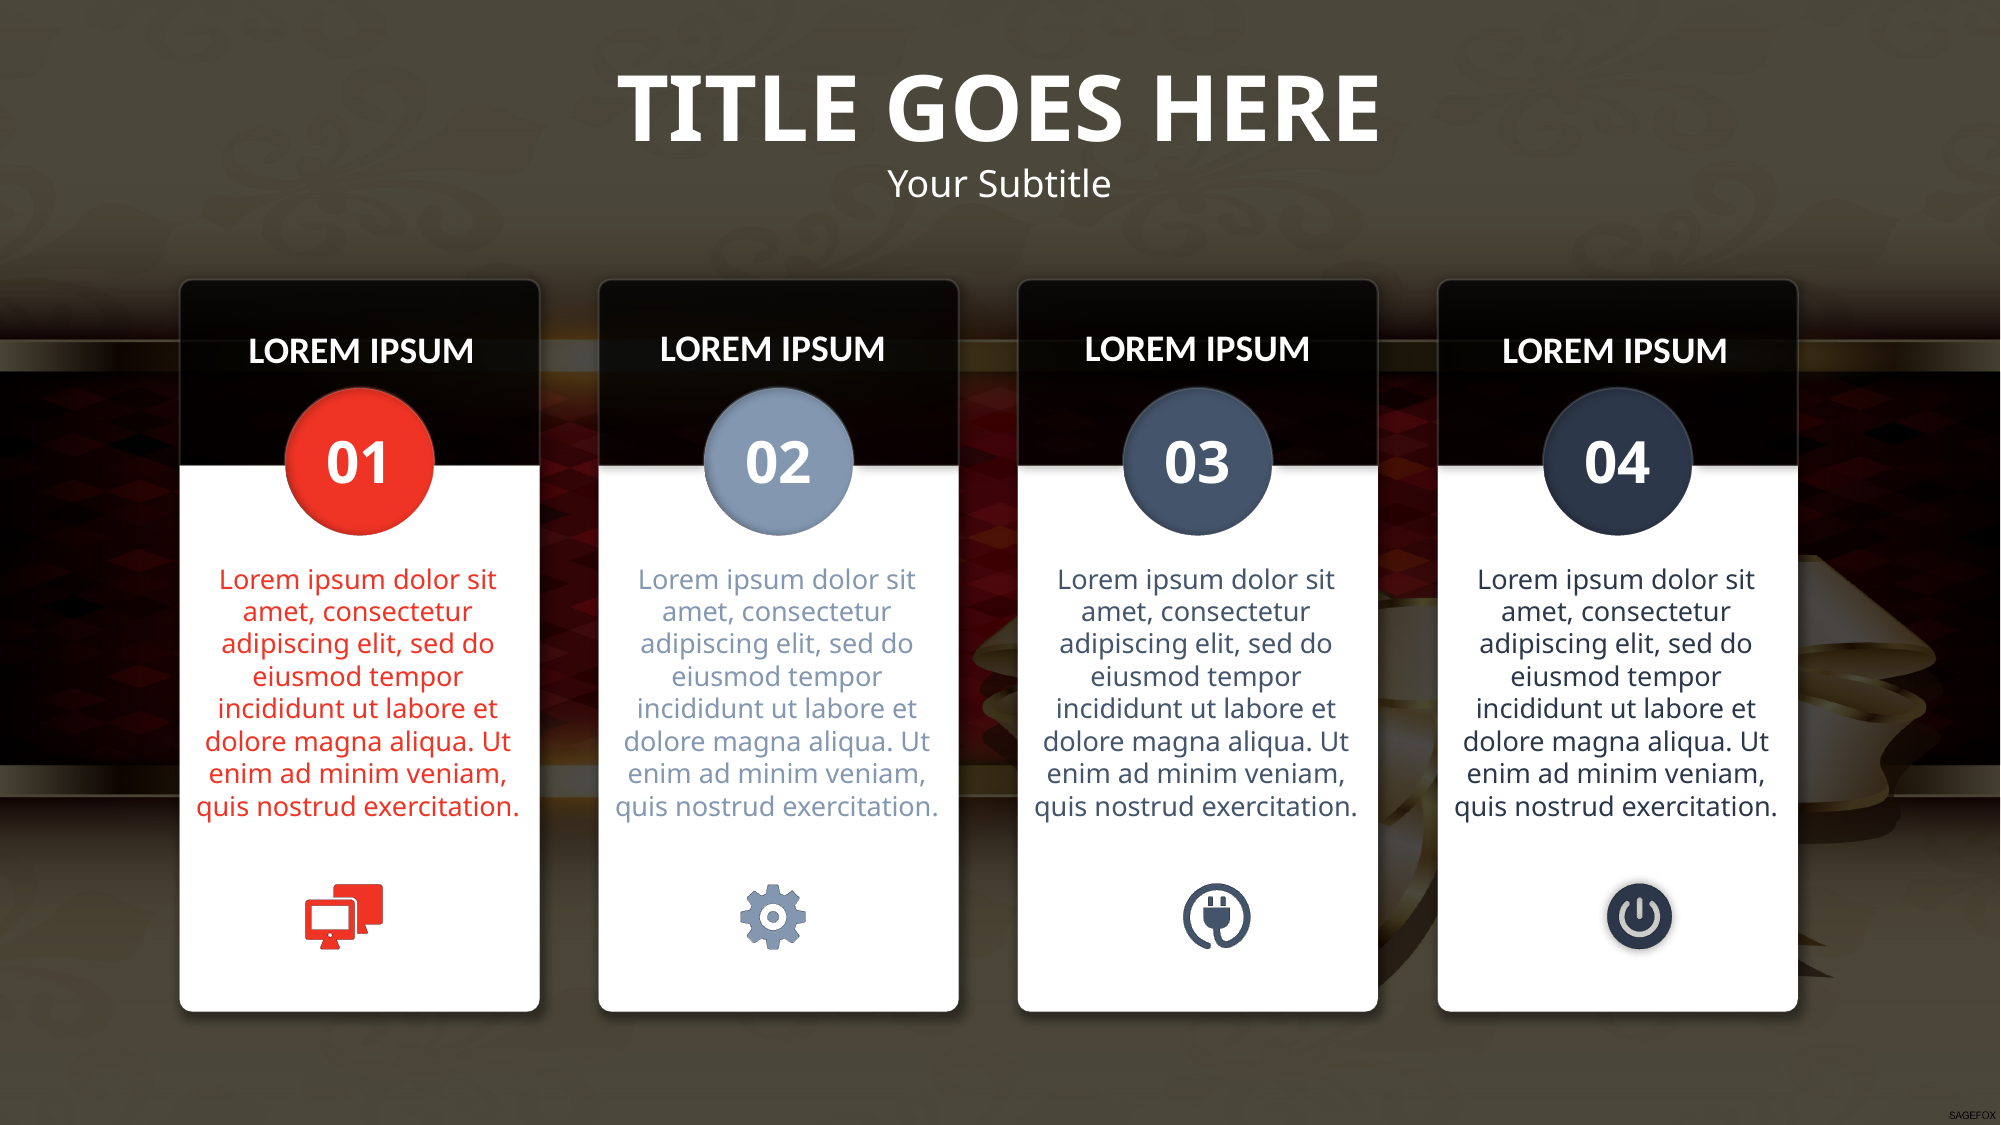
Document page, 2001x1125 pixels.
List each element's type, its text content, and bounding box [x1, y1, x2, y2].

text_box 02 [714, 466, 849, 528]
text_box Lorem ipsum dolor sit amet, consectetur adipiscing elit, sed do eiusmod tempor incididunt ut labore et dolore magna aliqua. Ut enim ad minim veniam, quis nostrud exercitation. [597, 554, 957, 830]
picture [0, 0, 2001, 1125]
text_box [593, 279, 959, 466]
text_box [305, 884, 383, 949]
text_box Lorem ipsum dolor sit amet, consectetur adipiscing elit, sed do eiusmod tempor incididunt ut labore et dolore magna aliqua. Ut enim ad minim veniam, quis nostrud exercitation. [1016, 554, 1376, 830]
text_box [1017, 279, 1378, 466]
text_box 01 [295, 466, 430, 528]
text_box [1436, 467, 1799, 1013]
text_box [1607, 883, 1672, 950]
text_box [178, 464, 541, 1013]
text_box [179, 279, 542, 466]
text_box 03 [1133, 466, 1269, 528]
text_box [1183, 883, 1251, 949]
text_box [740, 884, 806, 949]
text_box [1016, 467, 1379, 1013]
text_box TITLE GOES HERE Your Subtitle [548, 42, 1452, 212]
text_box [1435, 279, 1798, 466]
text_box 04 [1553, 466, 1689, 528]
text_box Lorem ipsum dolor sit amet, consectetur adipiscing elit, sed do eiusmod tempor incididunt ut labore et dolore magna aliqua. Ut enim ad minim veniam, quis nostrud exercitation. [178, 554, 538, 830]
text_box Lorem ipsum dolor sit amet, consectetur adipiscing elit, sed do eiusmod tempor incididunt ut labore et dolore magna aliqua. Ut enim ad minim veniam, quis nostrud exercitation. [1436, 554, 1796, 830]
text_box [597, 466, 960, 1013]
